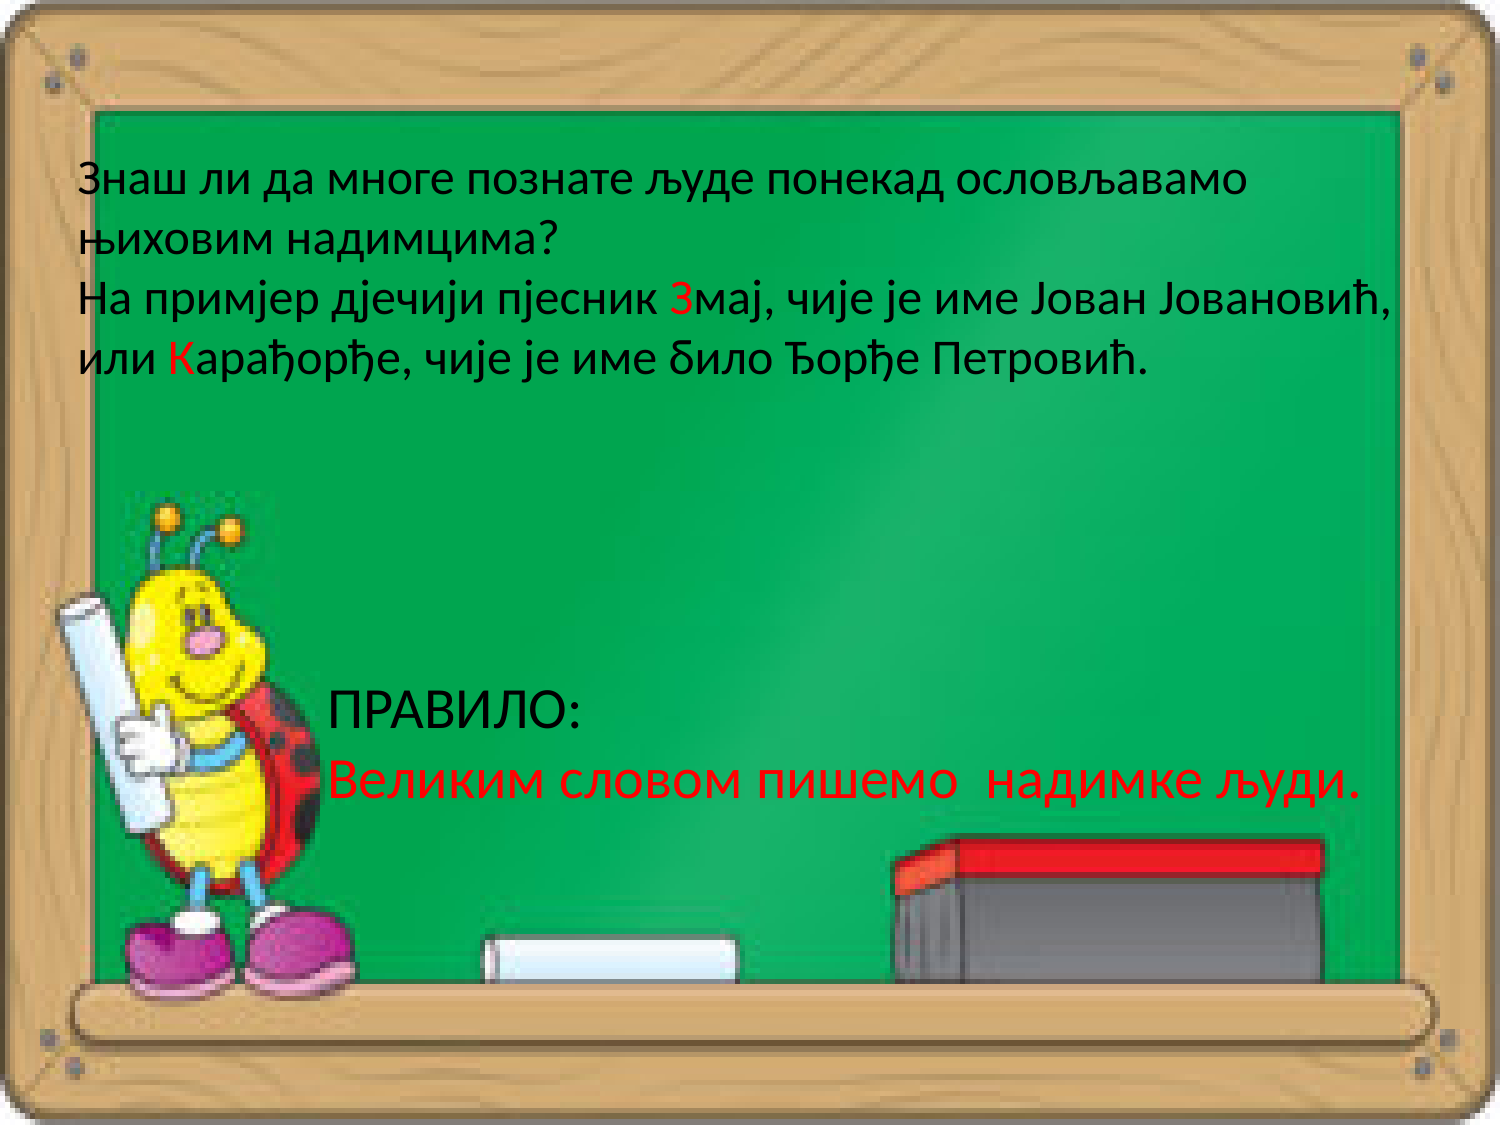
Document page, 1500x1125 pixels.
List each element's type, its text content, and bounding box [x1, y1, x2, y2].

text_box Знаш ли да многе познате људе понекад ословљавамо њиховим надимцима? На примјер дјечији пјесник Змај, чије је име Јован Јовановић, или Карађорђе, чије је име било Ђорђе Петровић. [62, 137, 1438, 393]
text_box ПРАВИЛО: Великим словом пишемо надимке људи. [312, 662, 1413, 818]
picture [0, 0, 1500, 1125]
